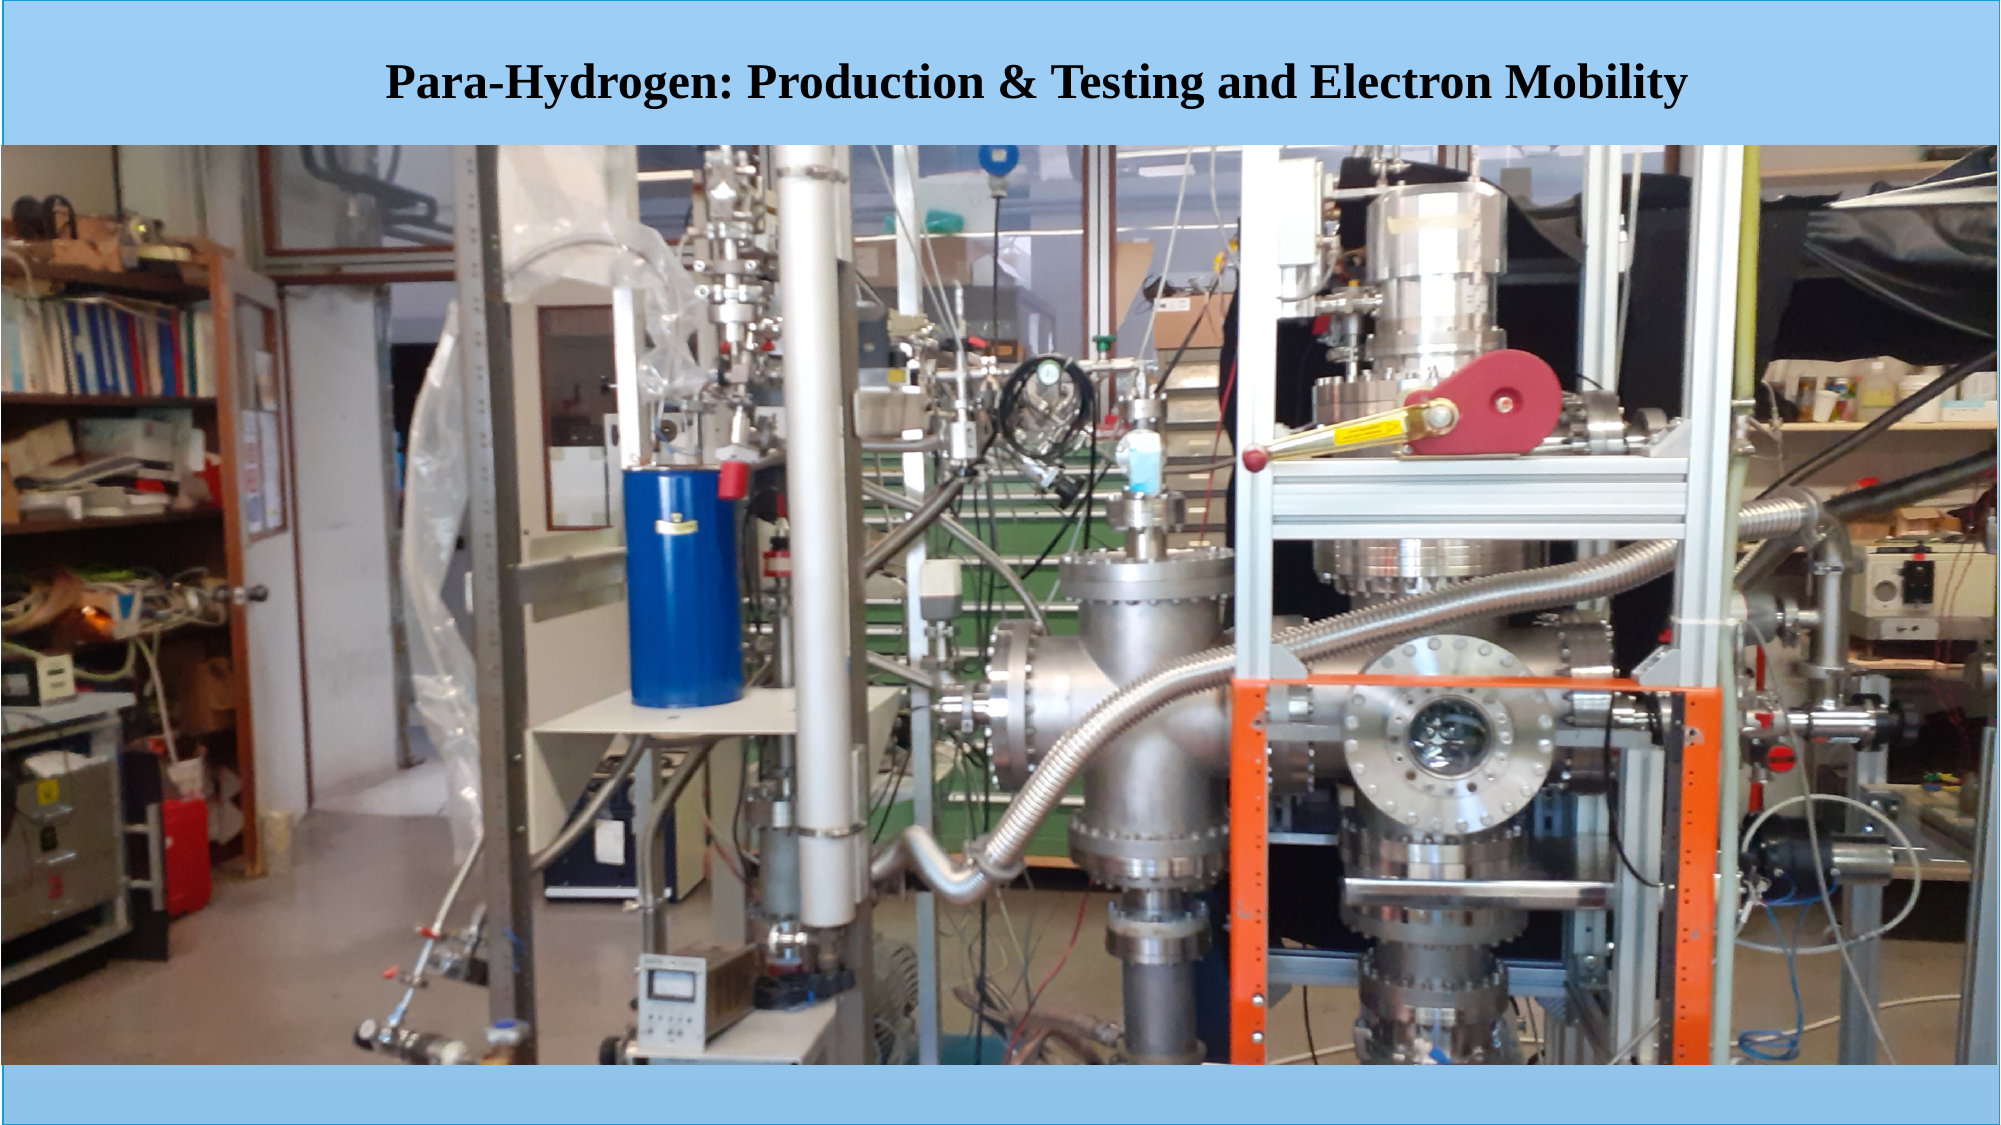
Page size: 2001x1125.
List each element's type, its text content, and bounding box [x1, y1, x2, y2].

text_box [2, 0, 2000, 1125]
text_box Para-Hydrogen: Production & Testing and Electron Mobility [370, 41, 1705, 117]
picture [0, 143, 1998, 1065]
